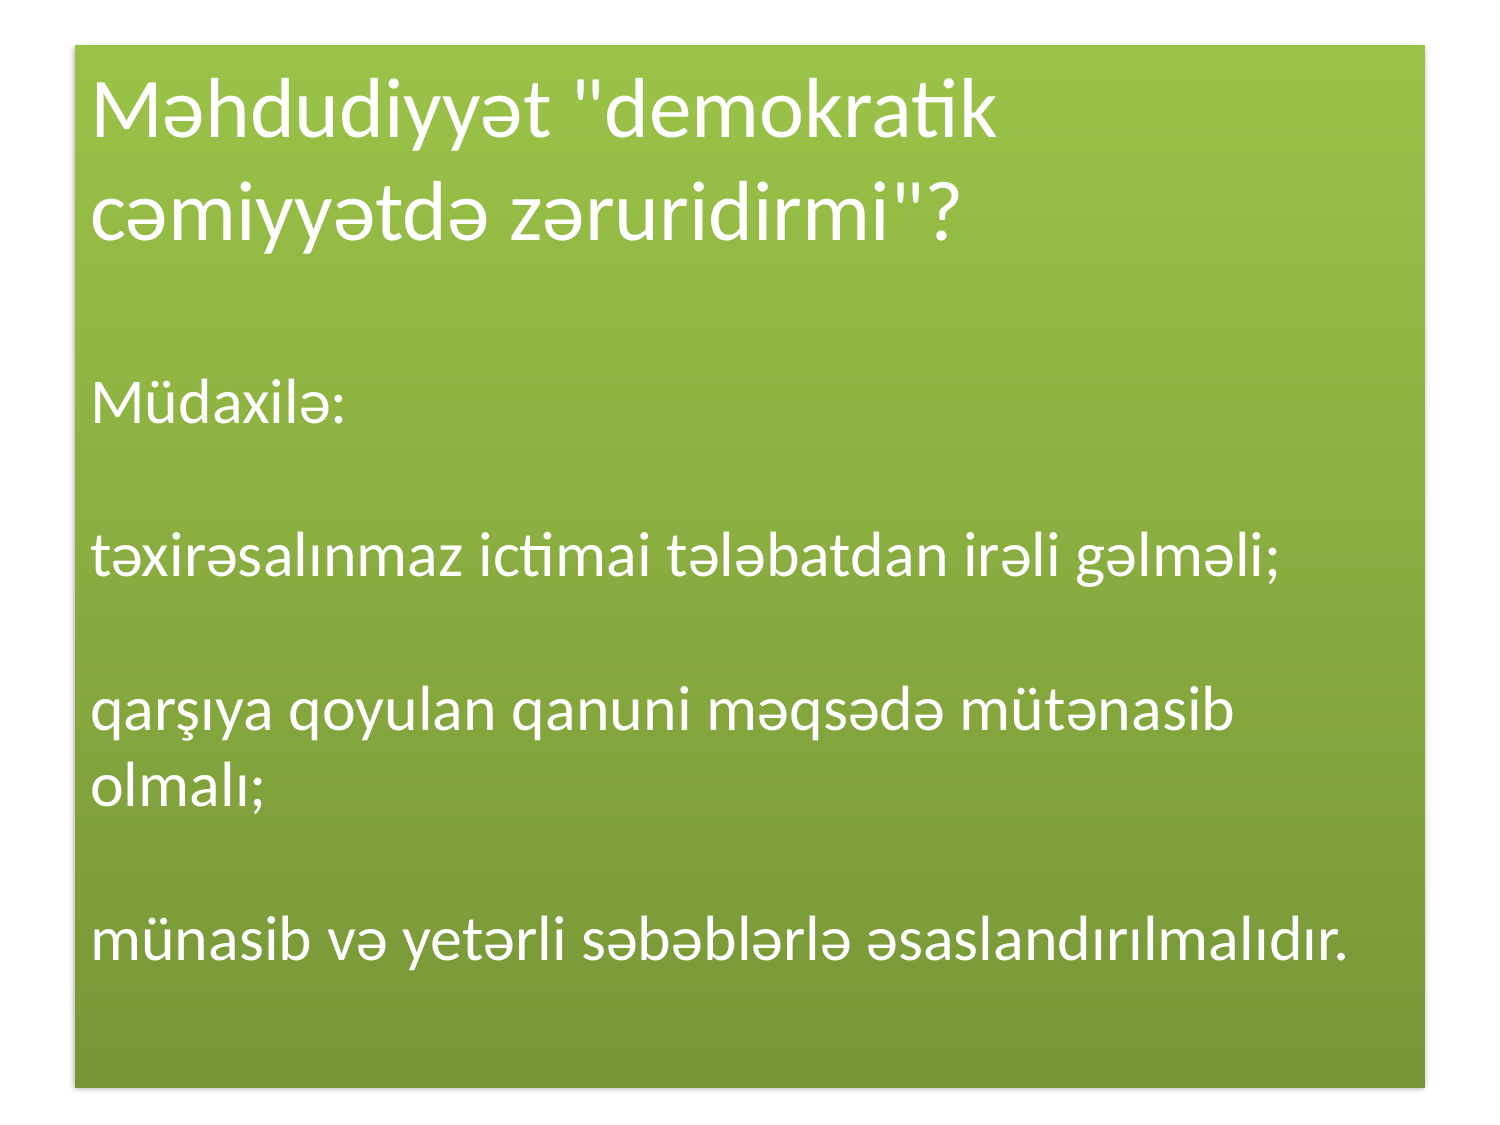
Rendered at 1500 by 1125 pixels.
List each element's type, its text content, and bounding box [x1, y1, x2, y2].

title Məhdudiyyət "demokratik cəmiyyətdə zəruridirmi"? Müdaxilə: təxirəsalınmaz ictimai tələbatdan irəli gəlməli; qarşıya qoyulan qanuni məqsədə mütənasib olmalı; münasib və yetərli səbəblərlə əsaslandırılmalıdır. [75, 45, 1425, 1088]
